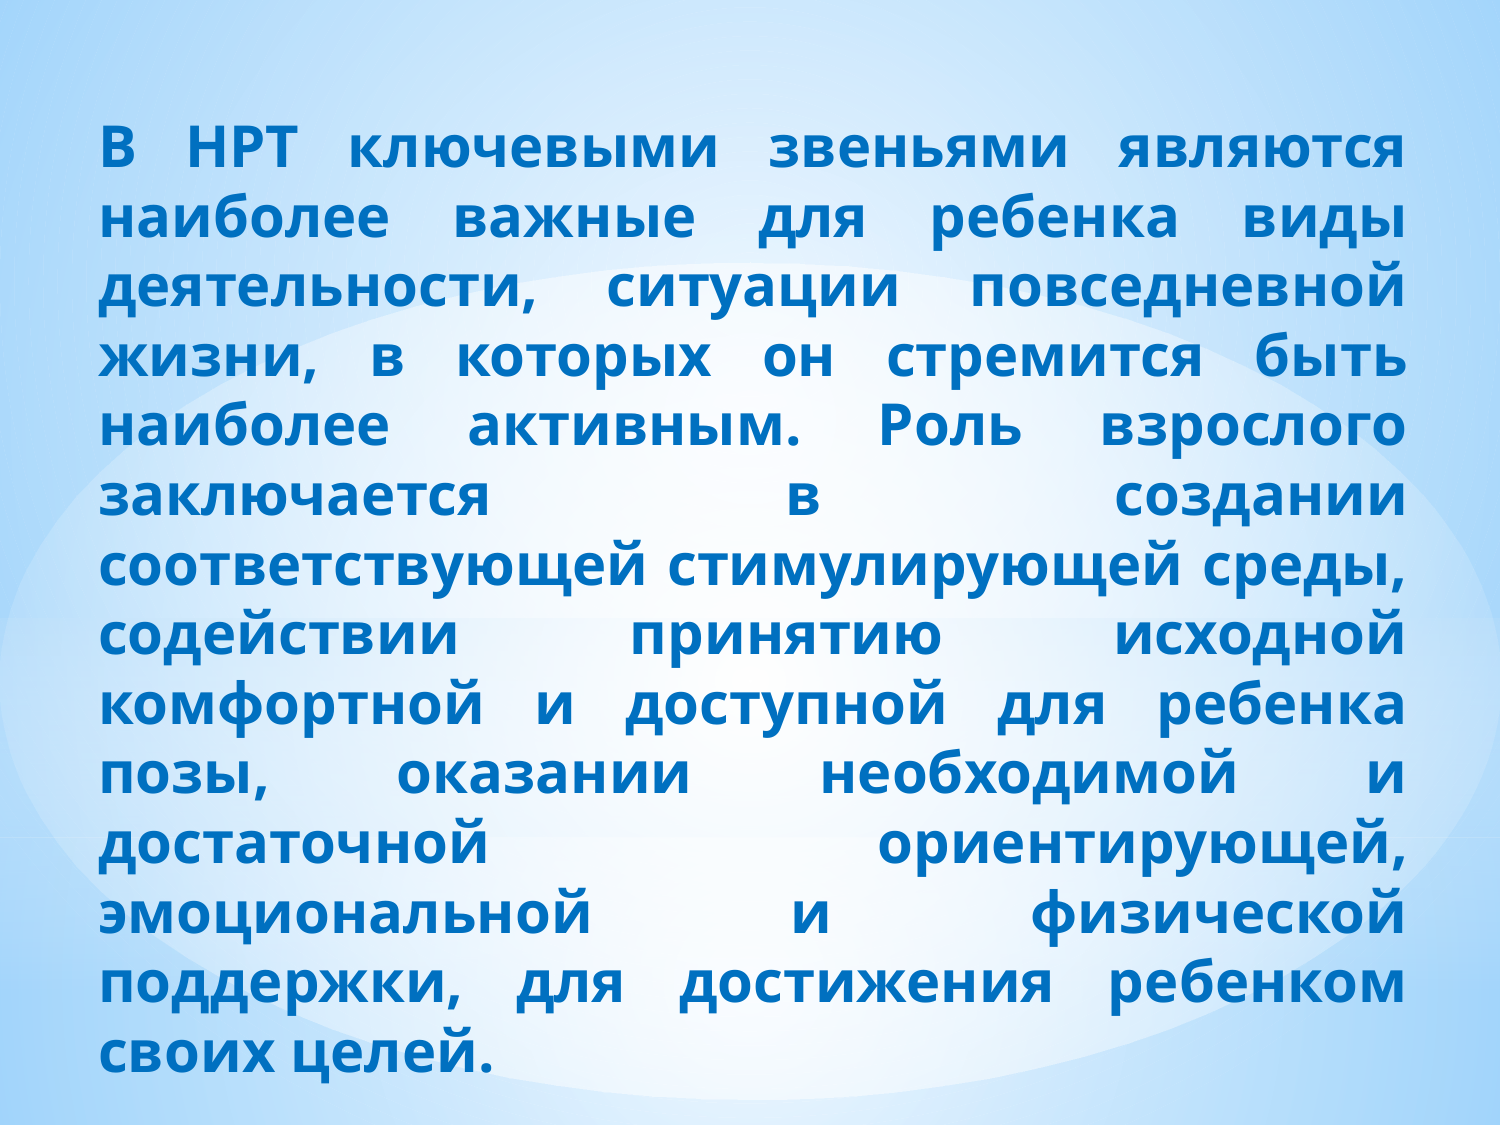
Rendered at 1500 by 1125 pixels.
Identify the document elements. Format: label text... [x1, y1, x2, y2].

list В НРТ ключевыми звеньями являются наиболее важные для ребенка виды деятельности, ситуации повседневной жизни, в которых он стремится быть наиболее активным. Роль взрослого заключается в создании соответствующей стимулирующей среды, содействии принятию исходной комфортной и доступной для ребенка позы, оказании необходимой и достаточной ориентирующей, эмоциональной и физической поддержки, для достижения ребенком своих целей. [76, 101, 1424, 1094]
